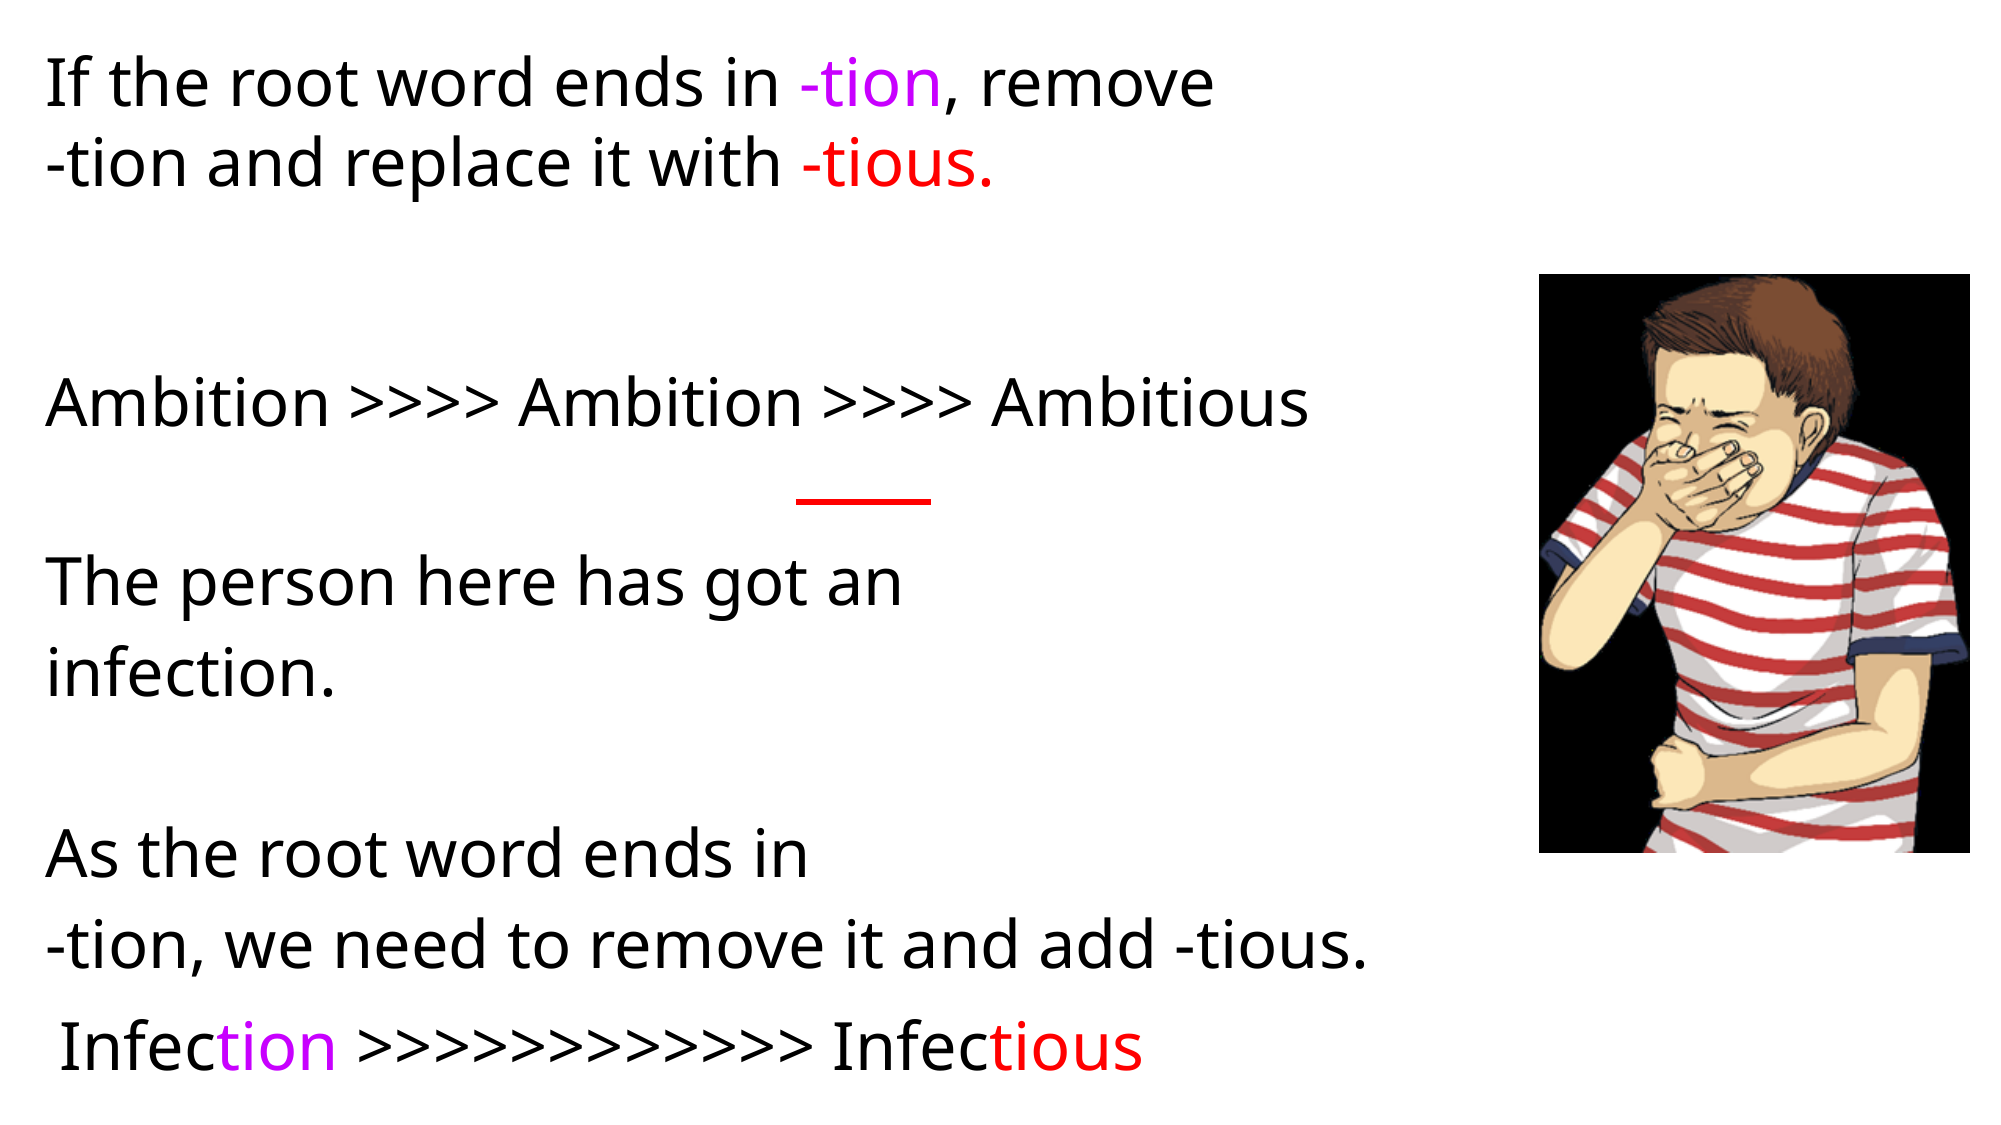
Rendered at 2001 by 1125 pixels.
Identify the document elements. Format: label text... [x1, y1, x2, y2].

picture [1539, 274, 1970, 853]
text_box Infection >>>>>>>>>>>> Infectious [45, 996, 1160, 1092]
table_header The person here has got an infection. As the root word ends in -tion, we need to remove it and add -tious. [30, 526, 2000, 941]
text_box If the root word ends in -tion, remove -tion and replace it with -tious. Ambition >>>> Ambition >>>> Ambitious [30, 32, 1857, 447]
